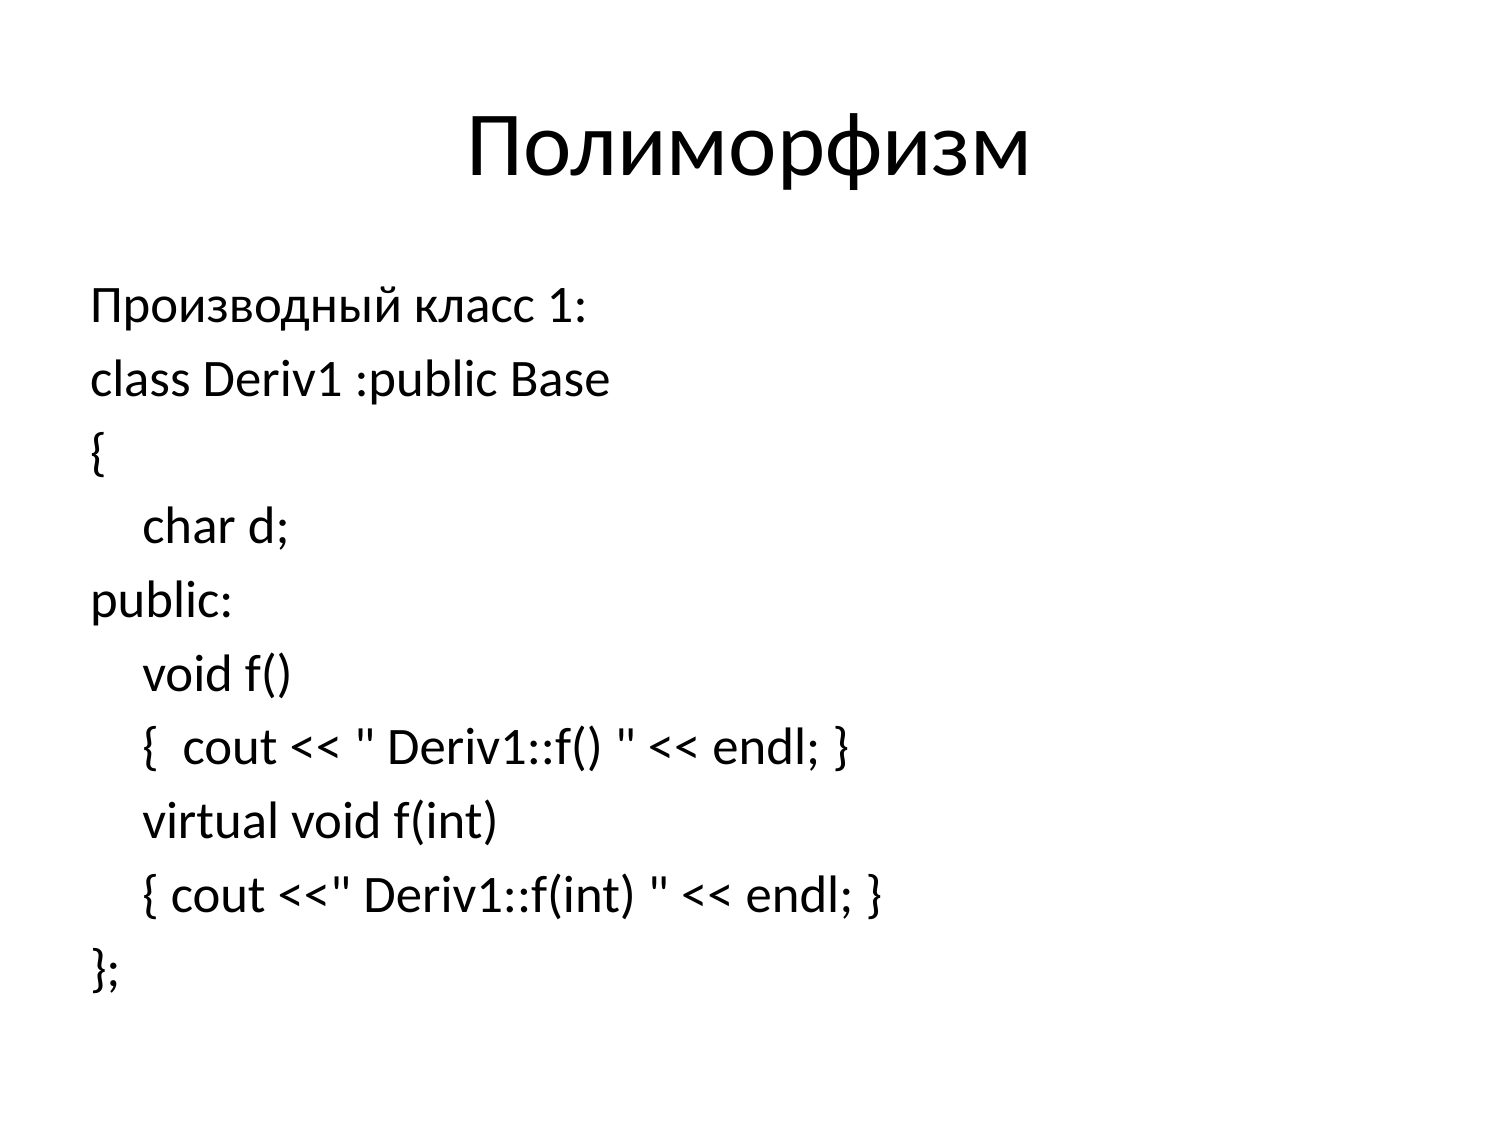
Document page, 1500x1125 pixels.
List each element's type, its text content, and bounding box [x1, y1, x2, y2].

title Полиморфизм [75, 45, 1425, 233]
list Производный класс 1: class Deriv1 :public Base { char d; public: void f() { cout << " Deriv1::f() " << endl; } virtual void f(int) { cout <<" Deriv1::f(int) " << endl; } }; [75, 262, 1425, 1005]
